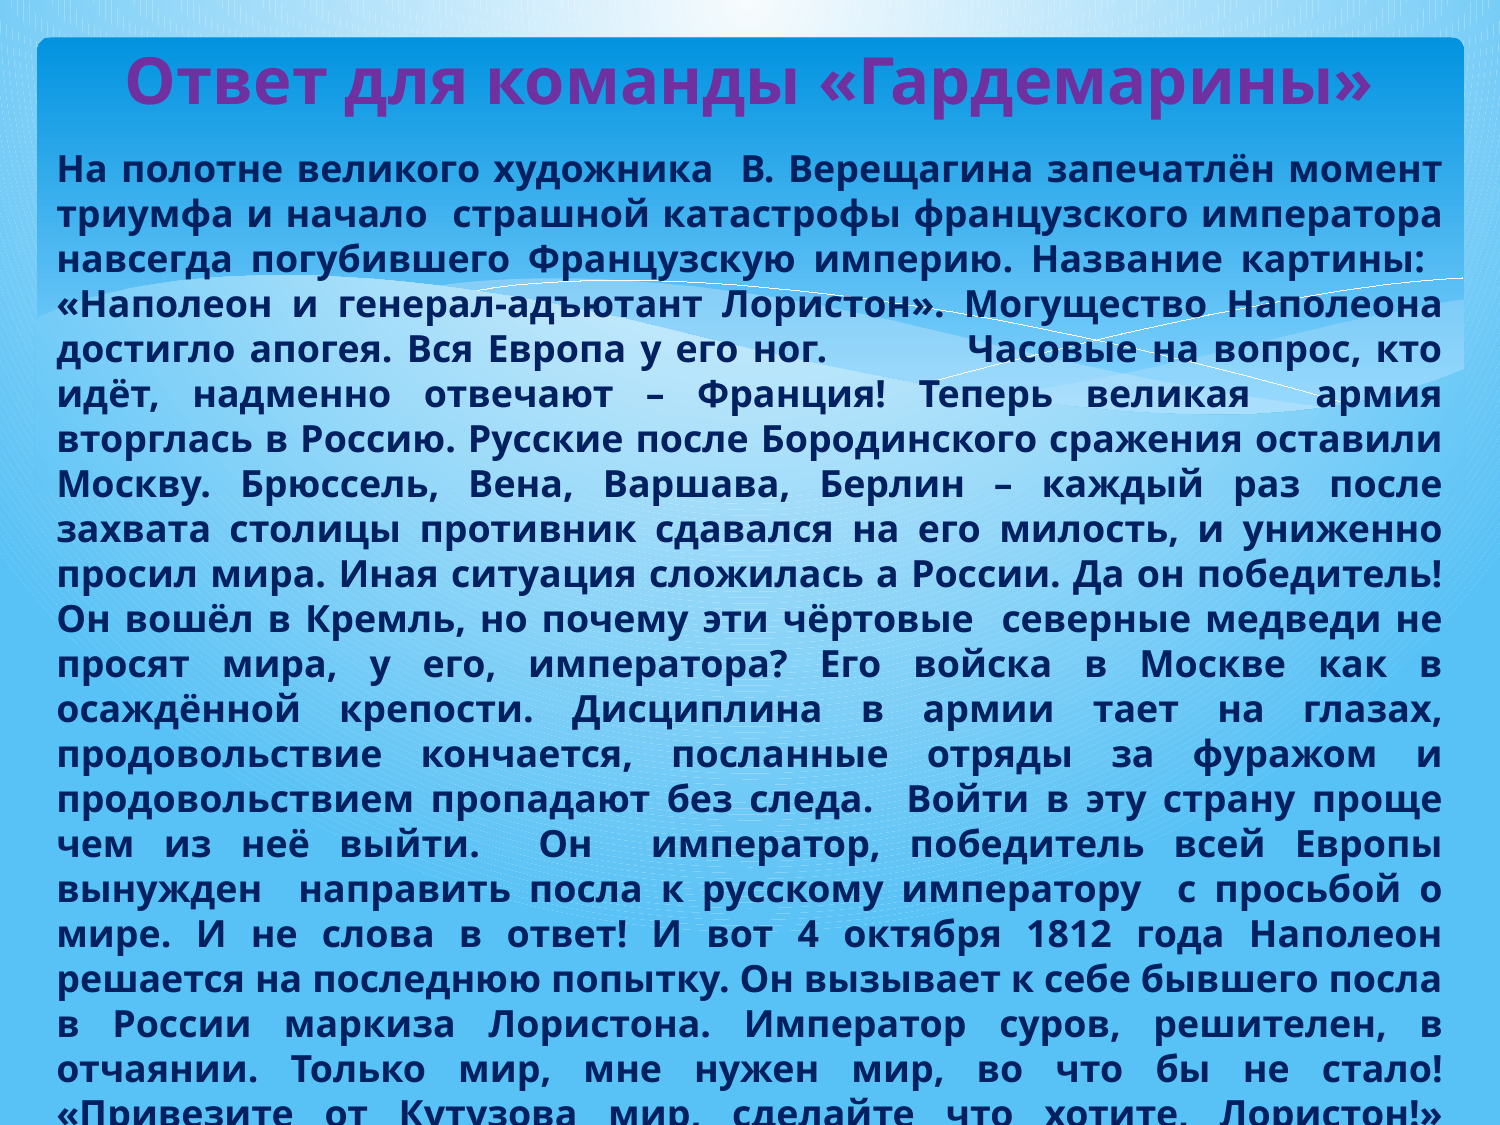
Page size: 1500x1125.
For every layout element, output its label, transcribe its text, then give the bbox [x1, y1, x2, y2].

list На полотне великого художника В. Верещагина запечатлён момент триумфа и начало страшной катастрофы французского императора навсегда погубившего Французскую империю. Название картины: «Наполеон и генерал-адъютант Лористон». Могущество Наполеона достигло апогея. Вся Европа у его ног. Часовые на вопрос, кто идёт, надменно отвечают – Франция! Теперь великая армия вторглась в Россию. Русские после Бородинского сражения оставили Москву. Брюссель, Вена, Варшава, Берлин – каждый раз после захвата столицы противник сдавался на его милость, и униженно просил мира. Иная ситуация сложилась а России. Да он победитель! Он вошёл в Кремль, но почему эти чёртовые северные медведи не просят мира, у его, императора? Его войска в Москве как в осаждённой крепости. Дисциплина в армии тает на глазах, продовольствие кончается, посланные отряды за фуражом и продовольствием пропадают без следа. Войти в эту страну проще чем из неё выйти. Он император, победитель всей Европы вынужден направить посла к русскому императору с просьбой о мире. И не слова в ответ! И вот 4 октября 1812 года Наполеон решается на последнюю попытку. Он вызывает к себе бывшего посла в России маркиза Лористона. Император суров, решителен, в отчаянии. Только мир, мне нужен мир, во что бы не стало! «Привезите от Кутузова мир, сделайте что хотите, Лористон!» Умный маркиз в знак почтения склонил голову, слушая государя. Но он знает, что русские на мир не пойдут. Только через два года Наполеон в Париже получит мир. [41, 137, 1459, 1106]
title Ответ для команды «Гардемарины» [29, 30, 1471, 126]
